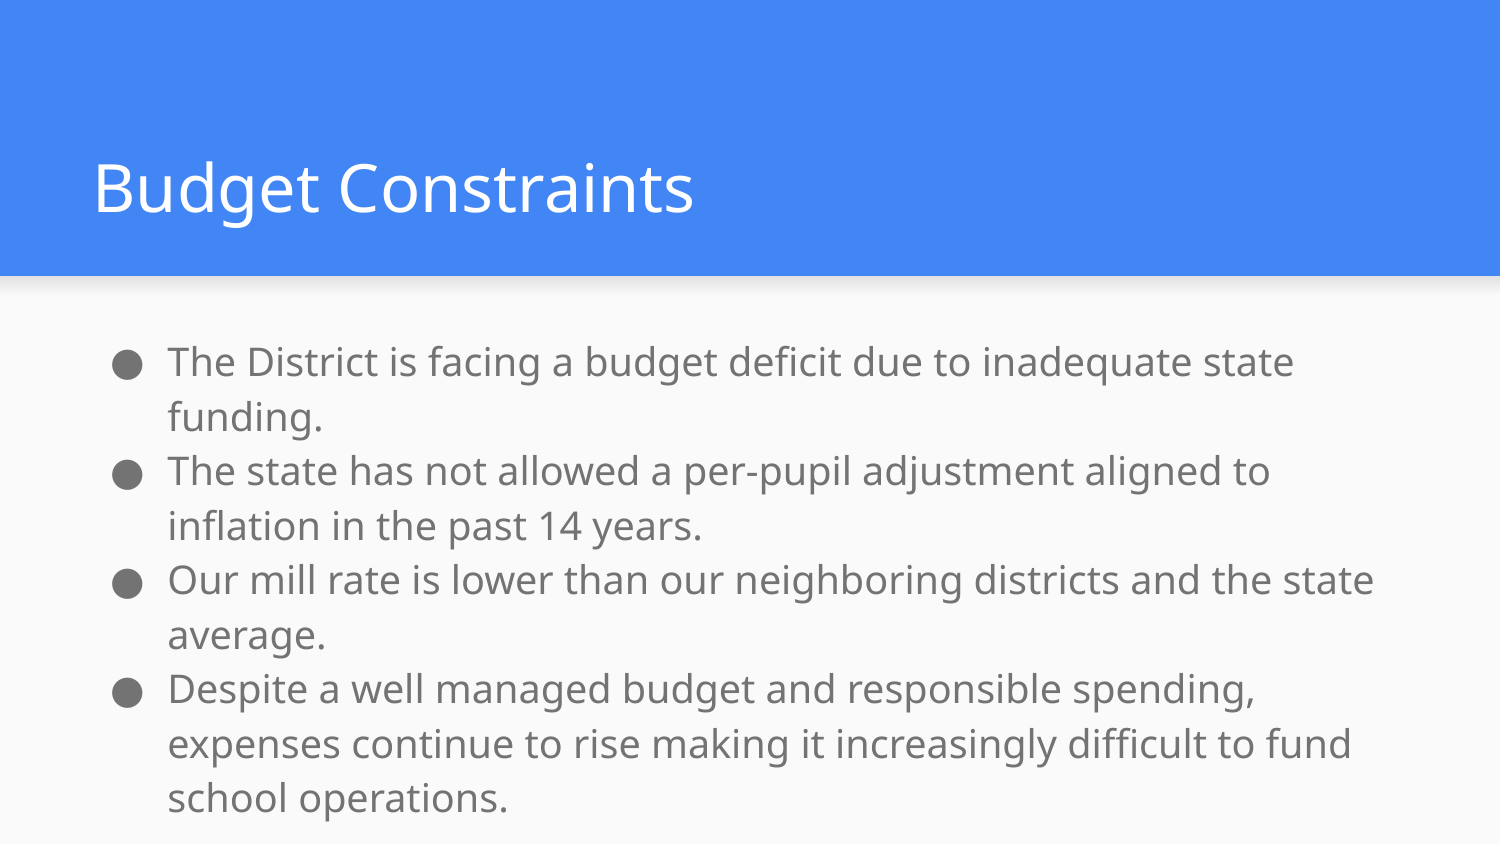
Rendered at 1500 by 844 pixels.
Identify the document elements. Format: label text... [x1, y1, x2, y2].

title Budget Constraints [77, 121, 1427, 248]
list The District is facing a budget deficit due to inadequate state funding. The state has not allowed a per-pupil adjustment aligned to inflation in the past 14 years. Our mill rate is lower than our neighboring districts and the state average. Despite a well managed budget and responsible spending, expenses continue to rise making it increasingly difficult to fund school operations. [77, 314, 1427, 760]
